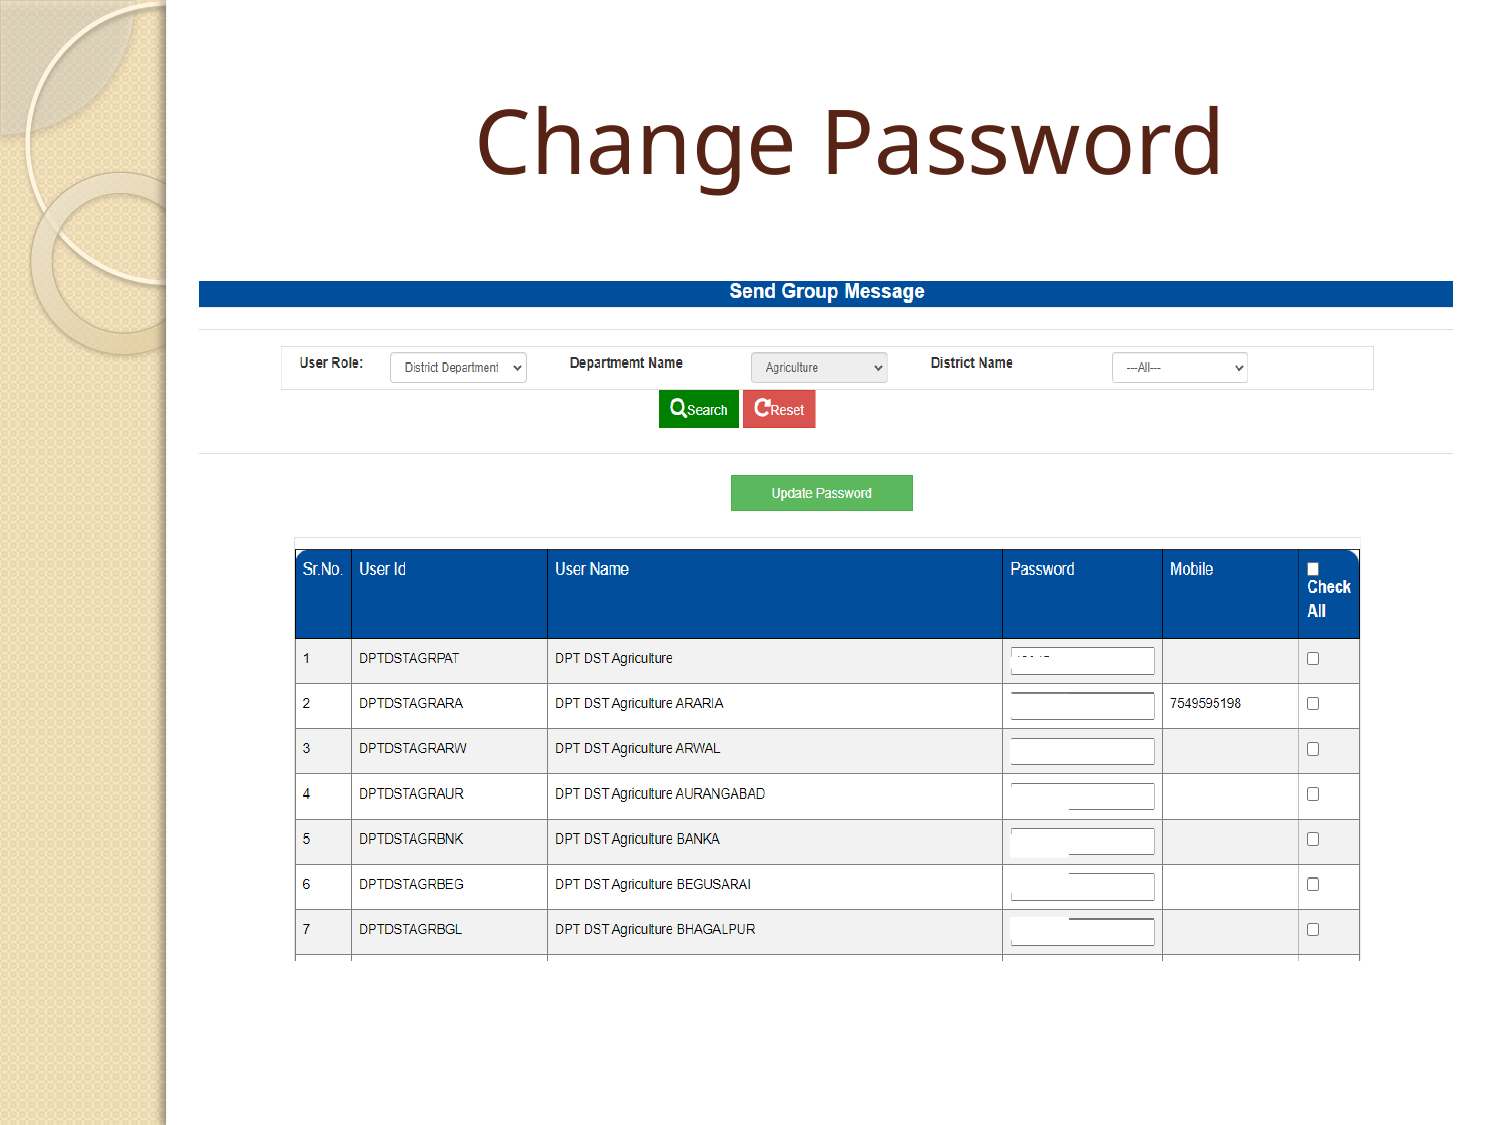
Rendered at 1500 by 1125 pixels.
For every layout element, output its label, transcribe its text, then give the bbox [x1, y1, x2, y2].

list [198, 280, 1453, 962]
title Change Password [235, 45, 1466, 233]
